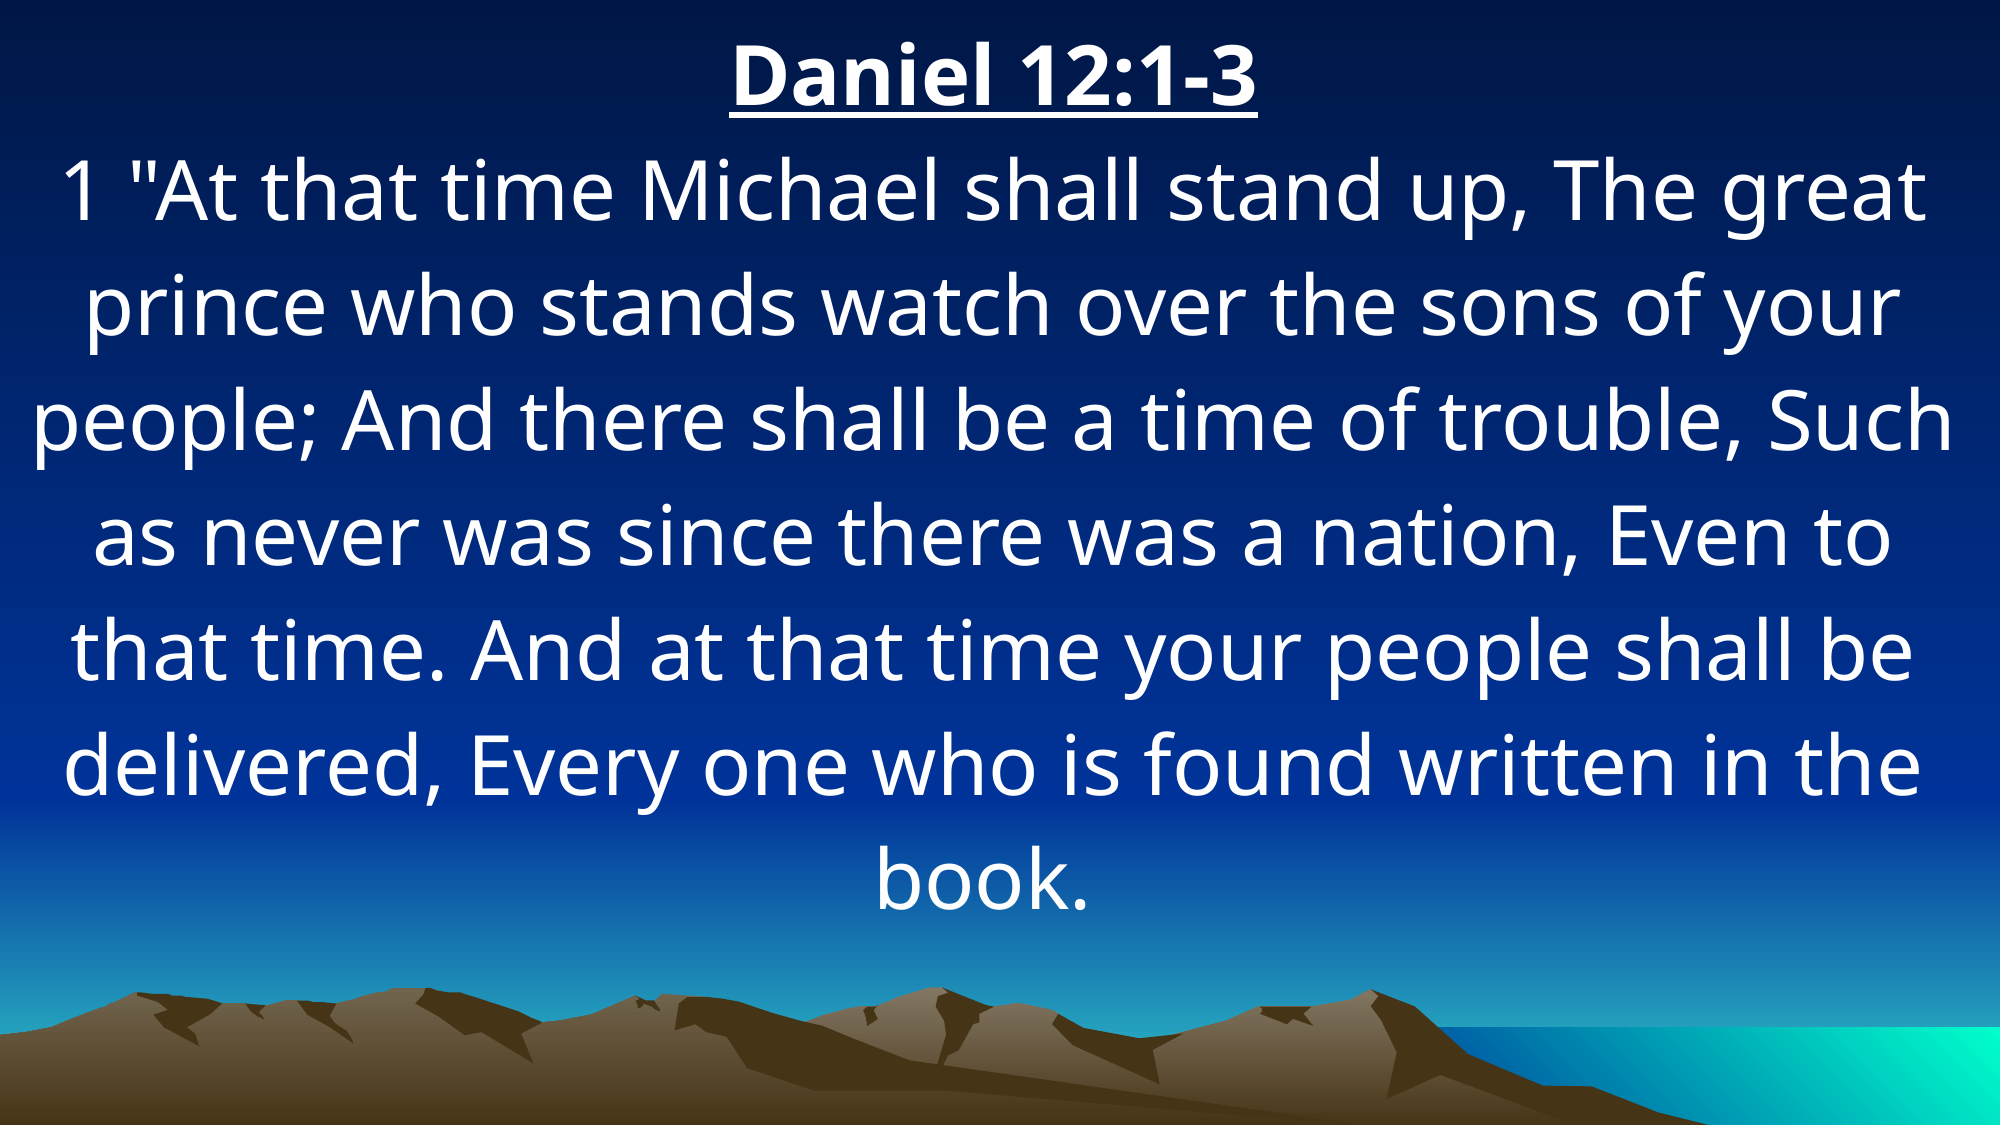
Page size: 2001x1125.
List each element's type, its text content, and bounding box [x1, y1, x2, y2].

text_box Daniel 12:1-3 1 "At that time Michael shall stand up, The great prince who stands watch over the sons of your people; And there shall be a time of trouble, Such as never was since there was a nation, Even to that time. And at that time your people shall be delivered, Every one who is found written in the book. [12, 0, 1975, 988]
